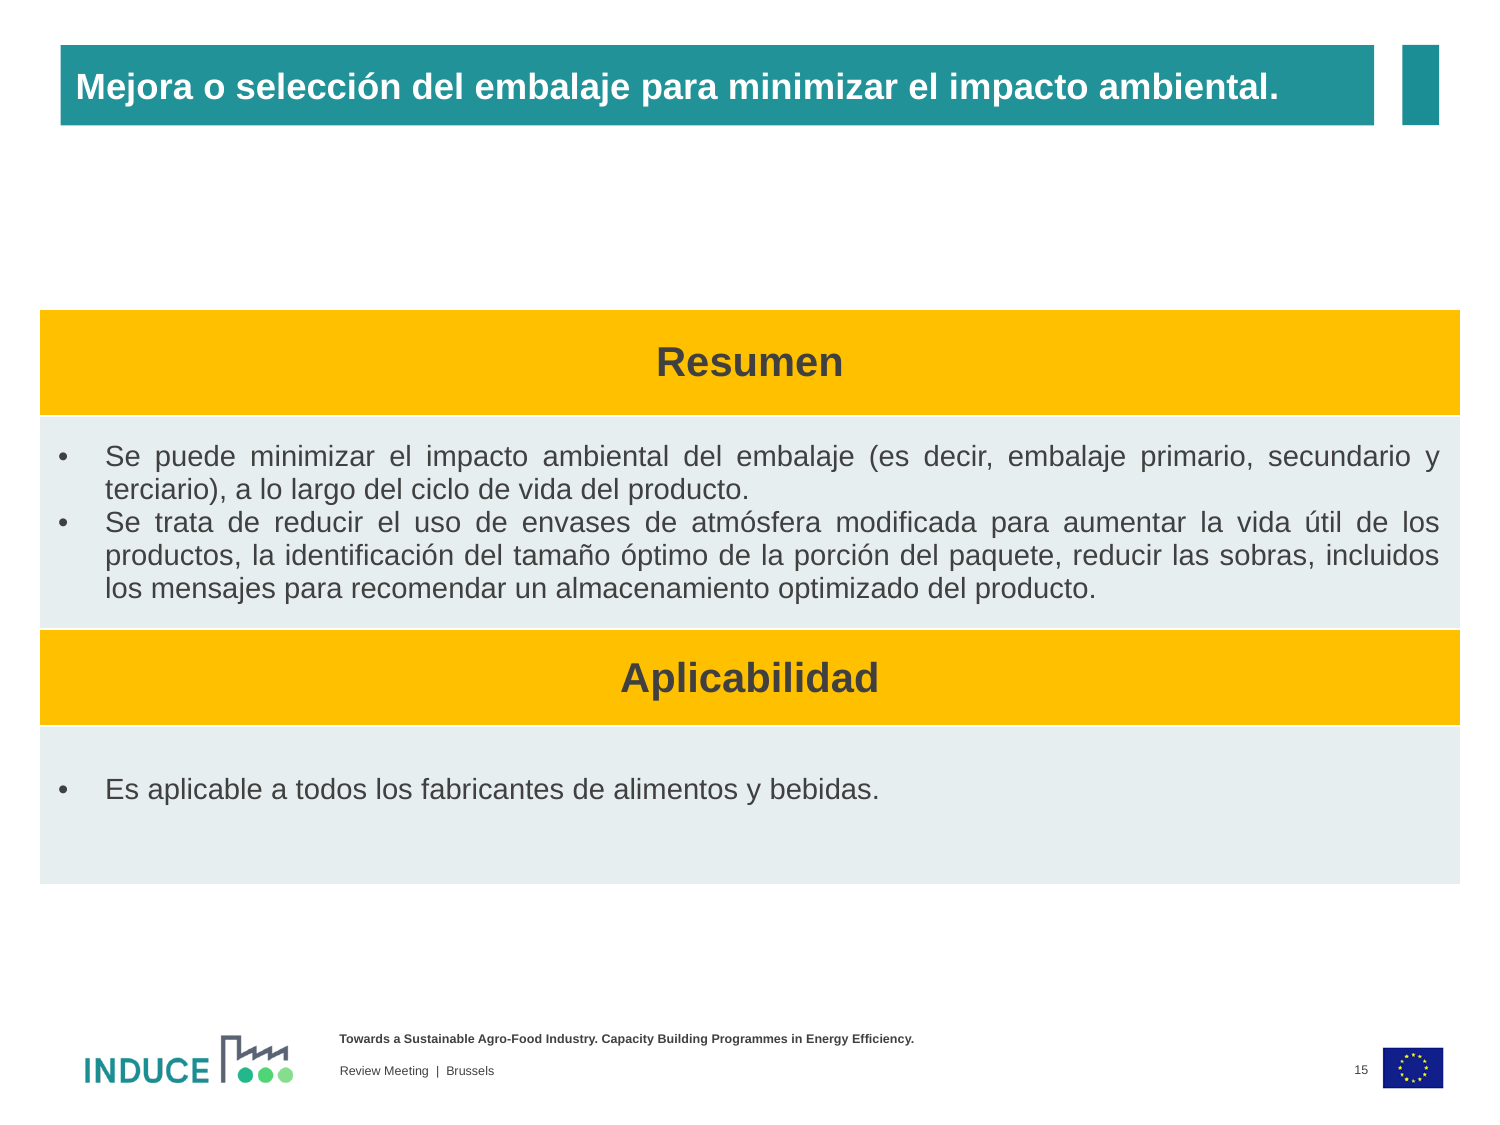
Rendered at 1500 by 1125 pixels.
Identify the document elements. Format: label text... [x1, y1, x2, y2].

table_cell Se puede minimizar el impacto ambiental del embalaje (es decir, embalaje primario, secundario y terciario), a lo largo del ciclo de vida del producto. Se trata de reducir el uso de envases de atmósfera modificada para aumentar la vida útil de los productos, la identificación del tamaño óptimo de la porción del paquete, reducir las sobras, incluidos los mensajes para recomendar un almacenamiento optimizado del producto. [40, 417, 1460, 628]
table_header Resumen [40, 310, 1460, 415]
picture [1373, 1038, 1450, 1094]
slide_number 15 [1289, 1055, 1375, 1085]
footer Review Meeting | Brussels [324, 1055, 1151, 1085]
text_box [1402, 44, 1440, 126]
table_header Aplicabilidad [40, 630, 1460, 725]
table_cell Es aplicable a todos los fabricantes de alimentos y bebidas. [40, 727, 1460, 884]
picture [83, 1033, 295, 1085]
text_box Mejora o selección del embalaje para minimizar el impacto ambiental. [60, 45, 1375, 126]
